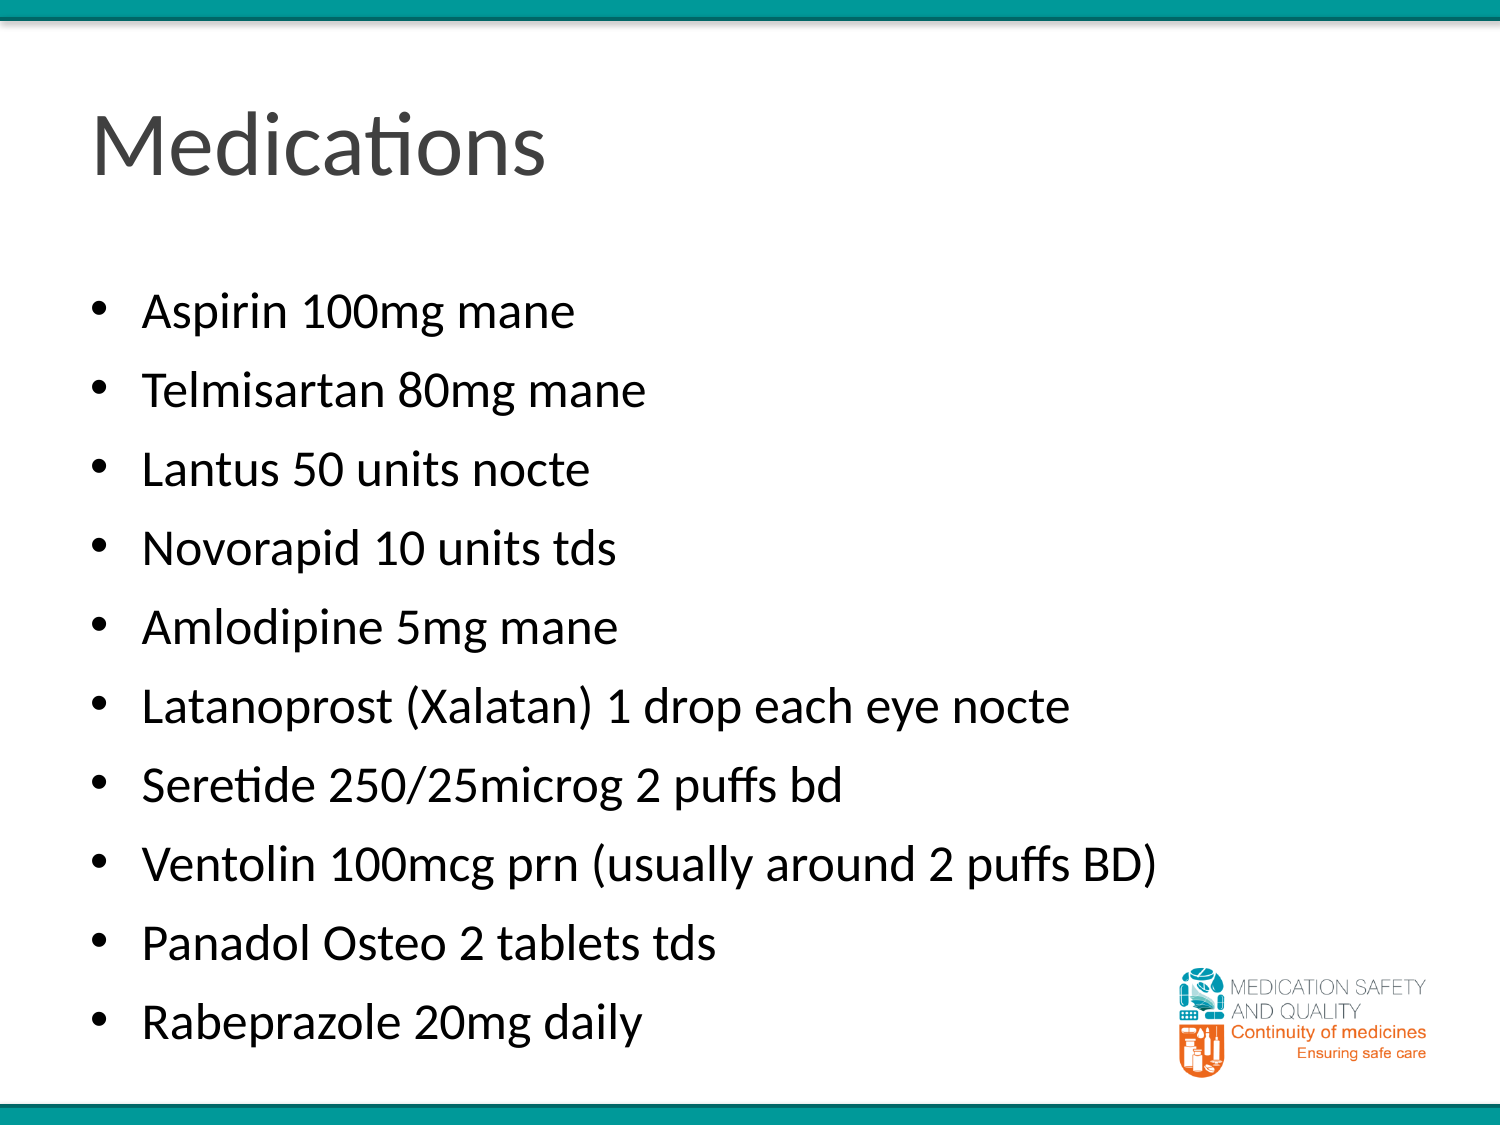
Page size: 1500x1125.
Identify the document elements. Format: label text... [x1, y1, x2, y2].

list Aspirin 100mg mane Telmisartan 80mg mane Lantus 50 units nocte Novorapid 10 units tds Amlodipine 5mg mane Latanoprost (Xalatan) 1 drop each eye nocte Seretide 250/25microg 2 puffs bd Ventolin 100mcg prn (usually around 2 puffs BD) Panadol Osteo 2 tablets tds Rabeprazole 20mg daily [75, 262, 1471, 1059]
picture [1175, 1059, 1428, 1081]
title Medications [75, 45, 1425, 233]
